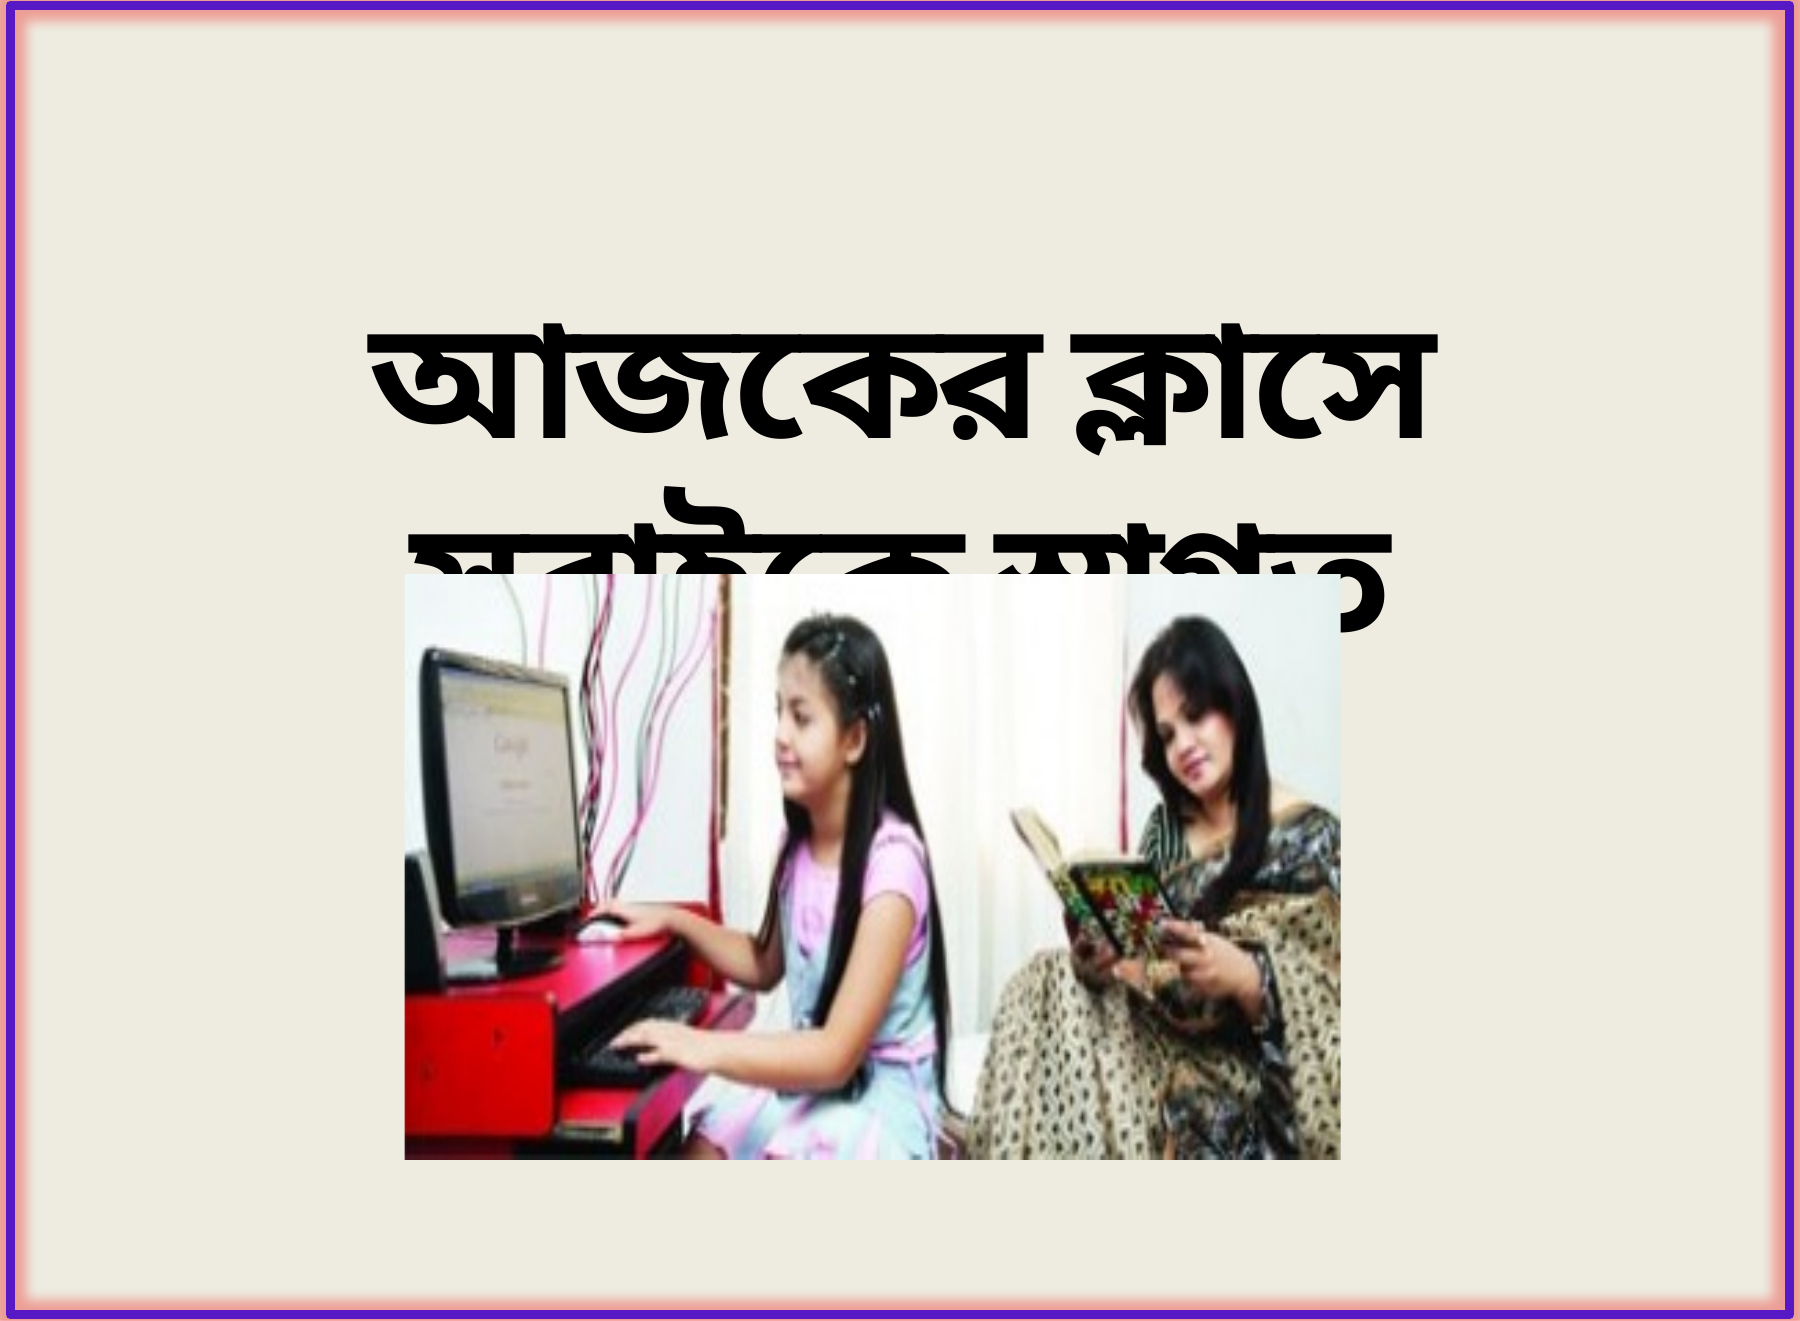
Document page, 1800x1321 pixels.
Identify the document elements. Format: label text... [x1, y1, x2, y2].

text_box আজকের ক্লাসে সবাইকে স্বাগত [77, 264, 1723, 679]
picture [404, 574, 1341, 1160]
